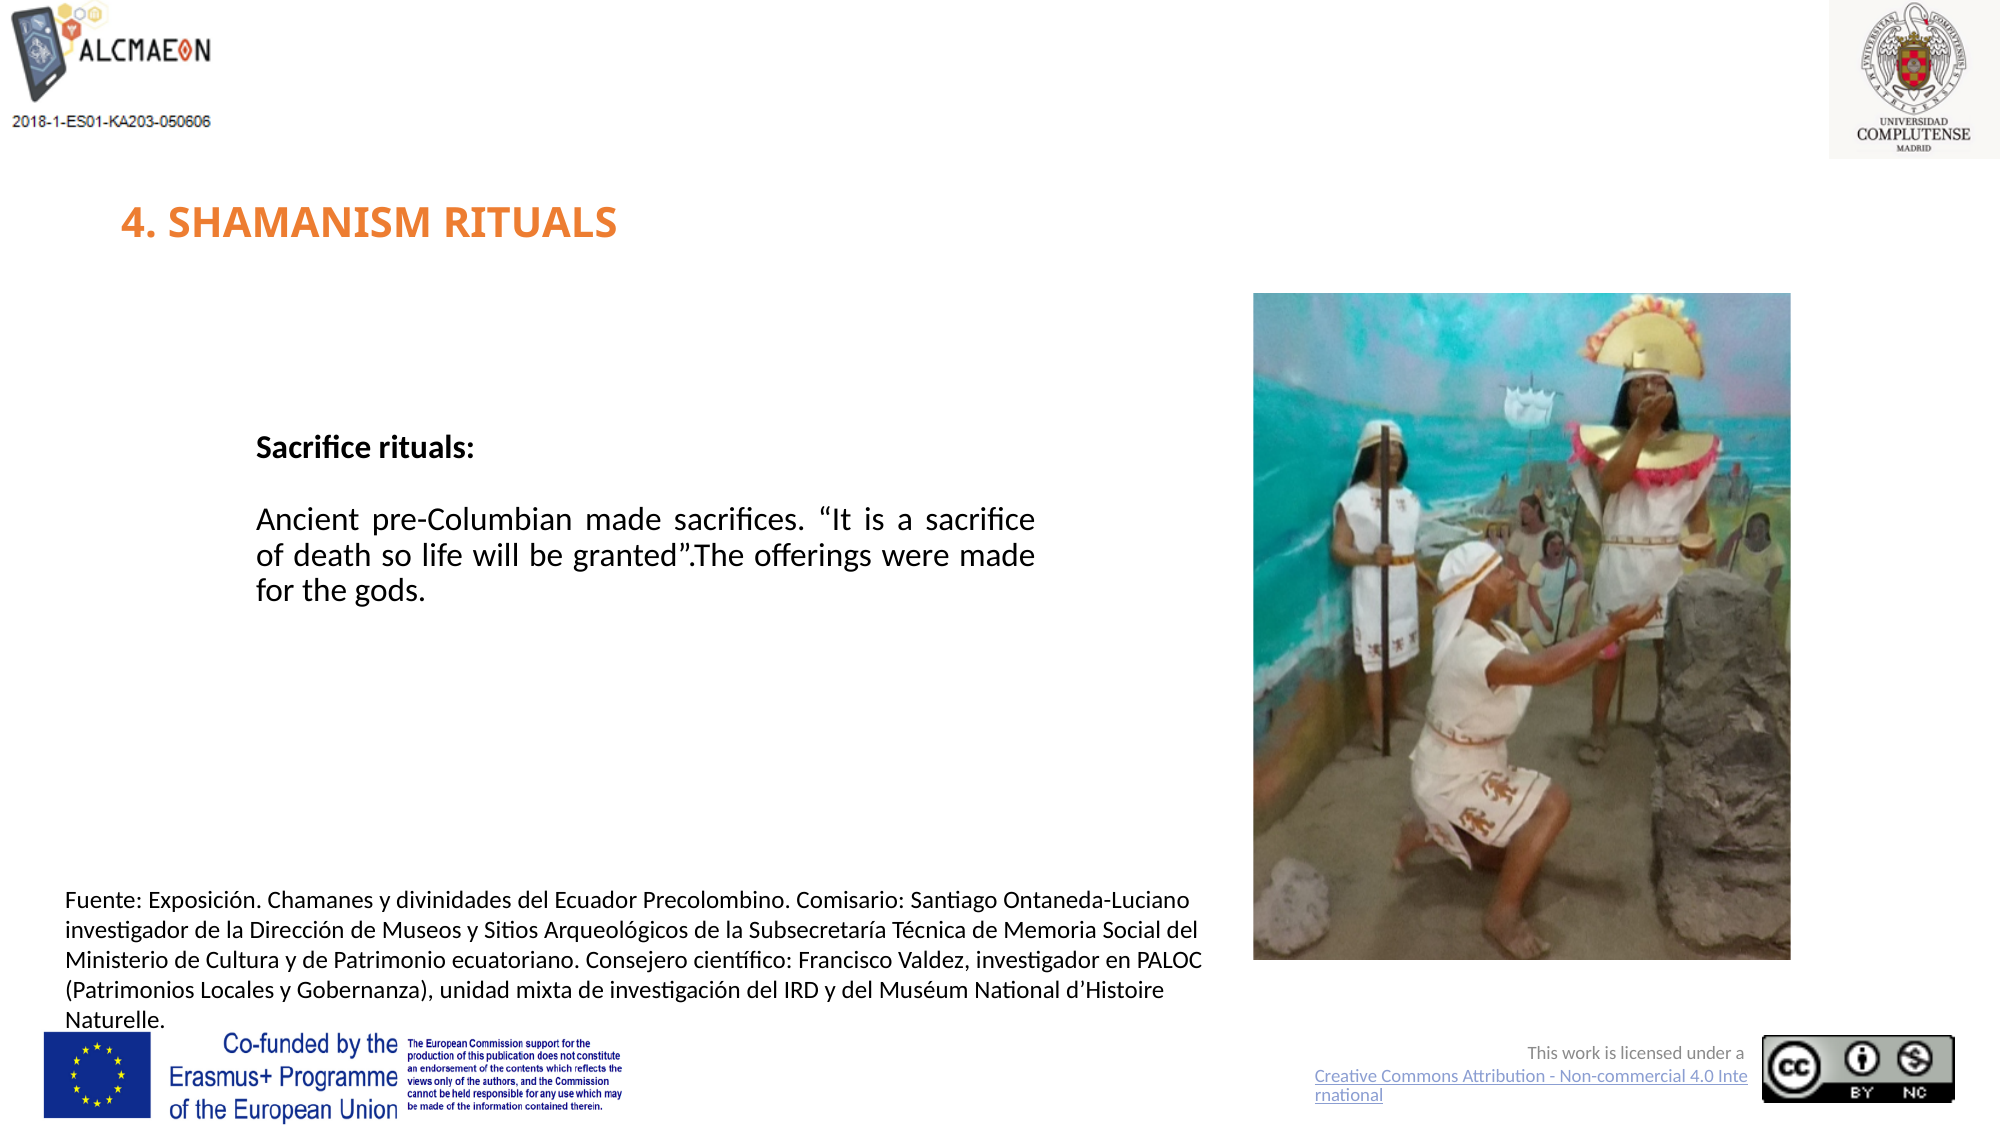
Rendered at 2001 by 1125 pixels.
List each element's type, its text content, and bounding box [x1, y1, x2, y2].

picture [1829, 0, 2000, 159]
text_box Fuente: Exposición. Chamanes y divinidades del Ecuador Precolombino. Comisario: Santiago Ontaneda-Luciano investigador de la Dirección de Museos y Sitios Arqueológicos de la Subsecretaría Técnica de Memoria Social del Ministerio de Cultura y de Patrimonio ecuatoriano. Consejero científico: Francisco Valdez, investigador en PALOC (Patrimonios Locales y Gobernanza), unidad mixta de investigación del IRD y del Muséum National d’Histoire Naturelle. [50, 876, 1232, 1041]
picture [0, 0, 222, 140]
picture [39, 1025, 629, 1125]
picture [1253, 293, 1791, 960]
list Sacrifice rituals: Ancient pre-Columbian made sacrifices. “It is a sacrifice of death so life will be granted”.The offerings were made for the gods. [203, 422, 1173, 656]
picture [1762, 1035, 1955, 1103]
title 4. SHAMANISM RITUALS [106, 178, 1832, 269]
